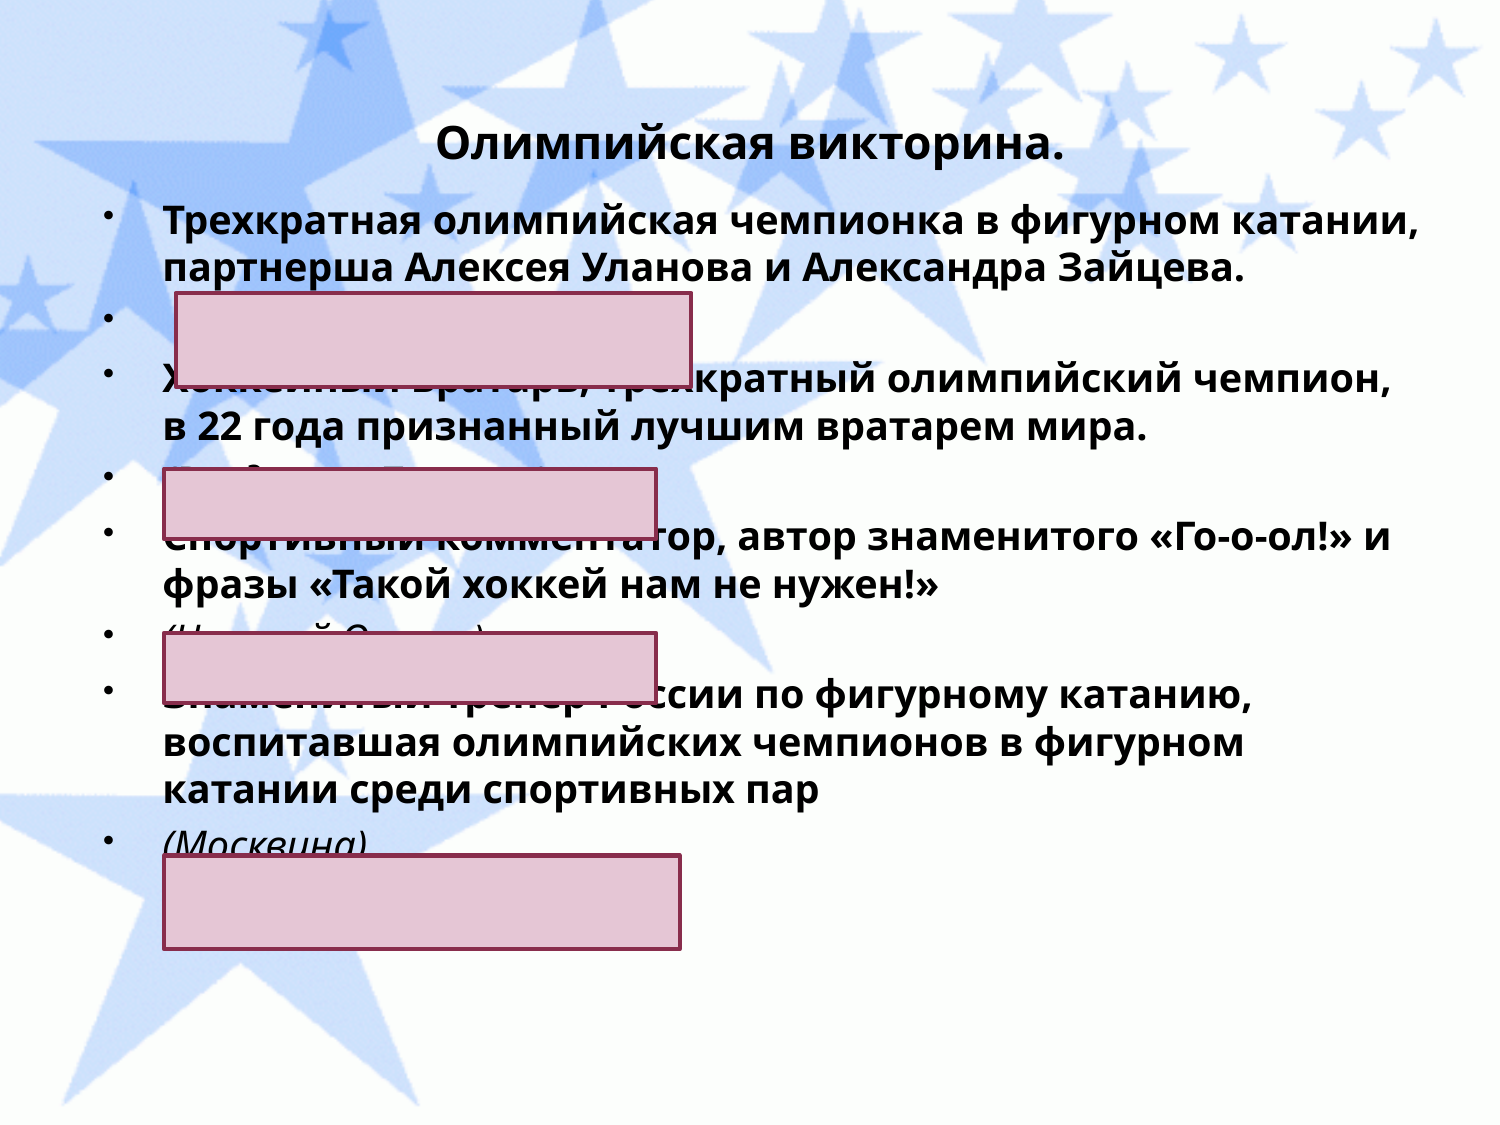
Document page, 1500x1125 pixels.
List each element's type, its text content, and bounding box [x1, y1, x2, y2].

text_box [174, 291, 693, 389]
picture [0, 0, 1500, 1125]
text_box [162, 853, 682, 951]
list Трехкратная олимпийская чемпионка в фигурном катании, партнерша Алексея Уланова и Александра Зайцева. (Ирина Роднина). Хоккейный вратарь, трехкратный олимпийский чемпион, в 22 года признанный лучшим вратарем мира. (Владислав Третьяк). Спортивный комментатор, автор знаменитого «Го-о-ол!» и фразы «Такой хоккей нам не нужен!» (Николай Озеров). Знаменитый тренер России по фигурному катанию, воспитавшая олимпийских чемпионов в фигурном катании среди спортивных пар (Москвина). [70, 187, 1442, 930]
text_box [162, 467, 658, 541]
title Олимпийская викторина. [75, 105, 1425, 187]
text_box [162, 631, 658, 705]
